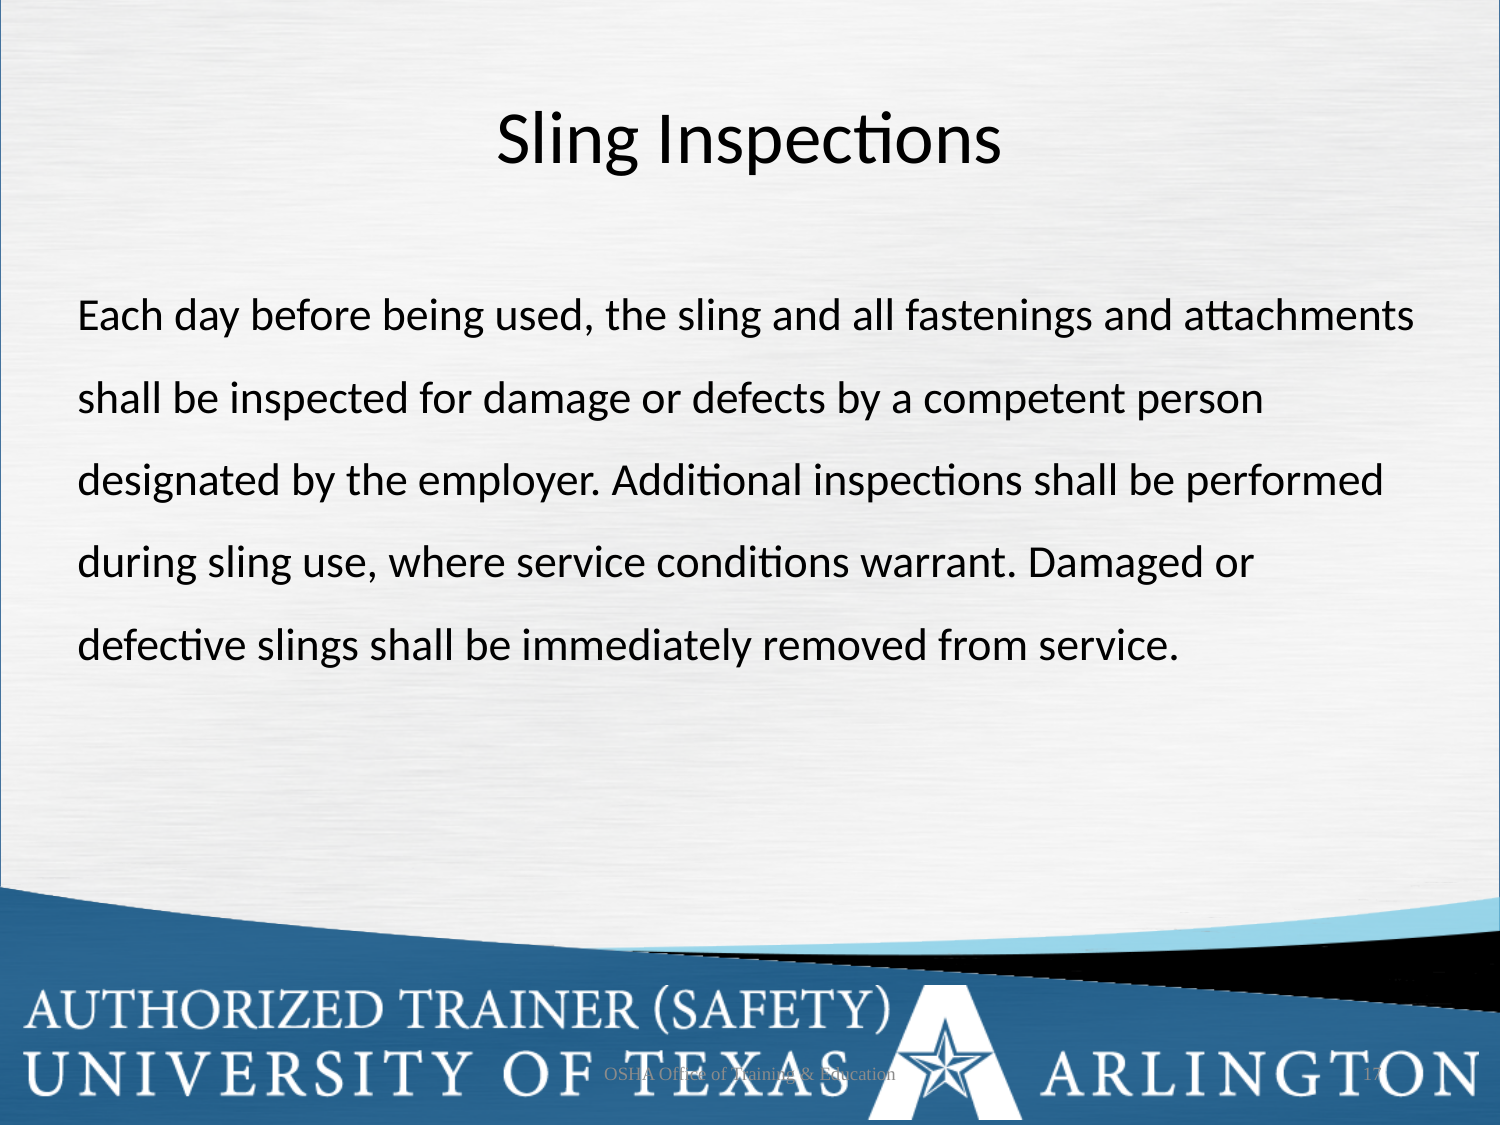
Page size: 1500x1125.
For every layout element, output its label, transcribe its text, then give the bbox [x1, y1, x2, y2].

slide_number 17 [1059, 1042, 1397, 1103]
text_box Each day before being used, the sling and all fastenings and attachments shall be inspected for damage or defects by a competent person designated by the employer. Additional inspections shall be performed during sling use, where service conditions warrant. Damaged or defective slings shall be immediately removed from service. [62, 249, 1438, 677]
text_box Sling Inspections [149, 81, 1350, 187]
picture [0, 862, 1500, 1125]
footer OSHA Office of Training & Education [496, 1042, 1004, 1103]
